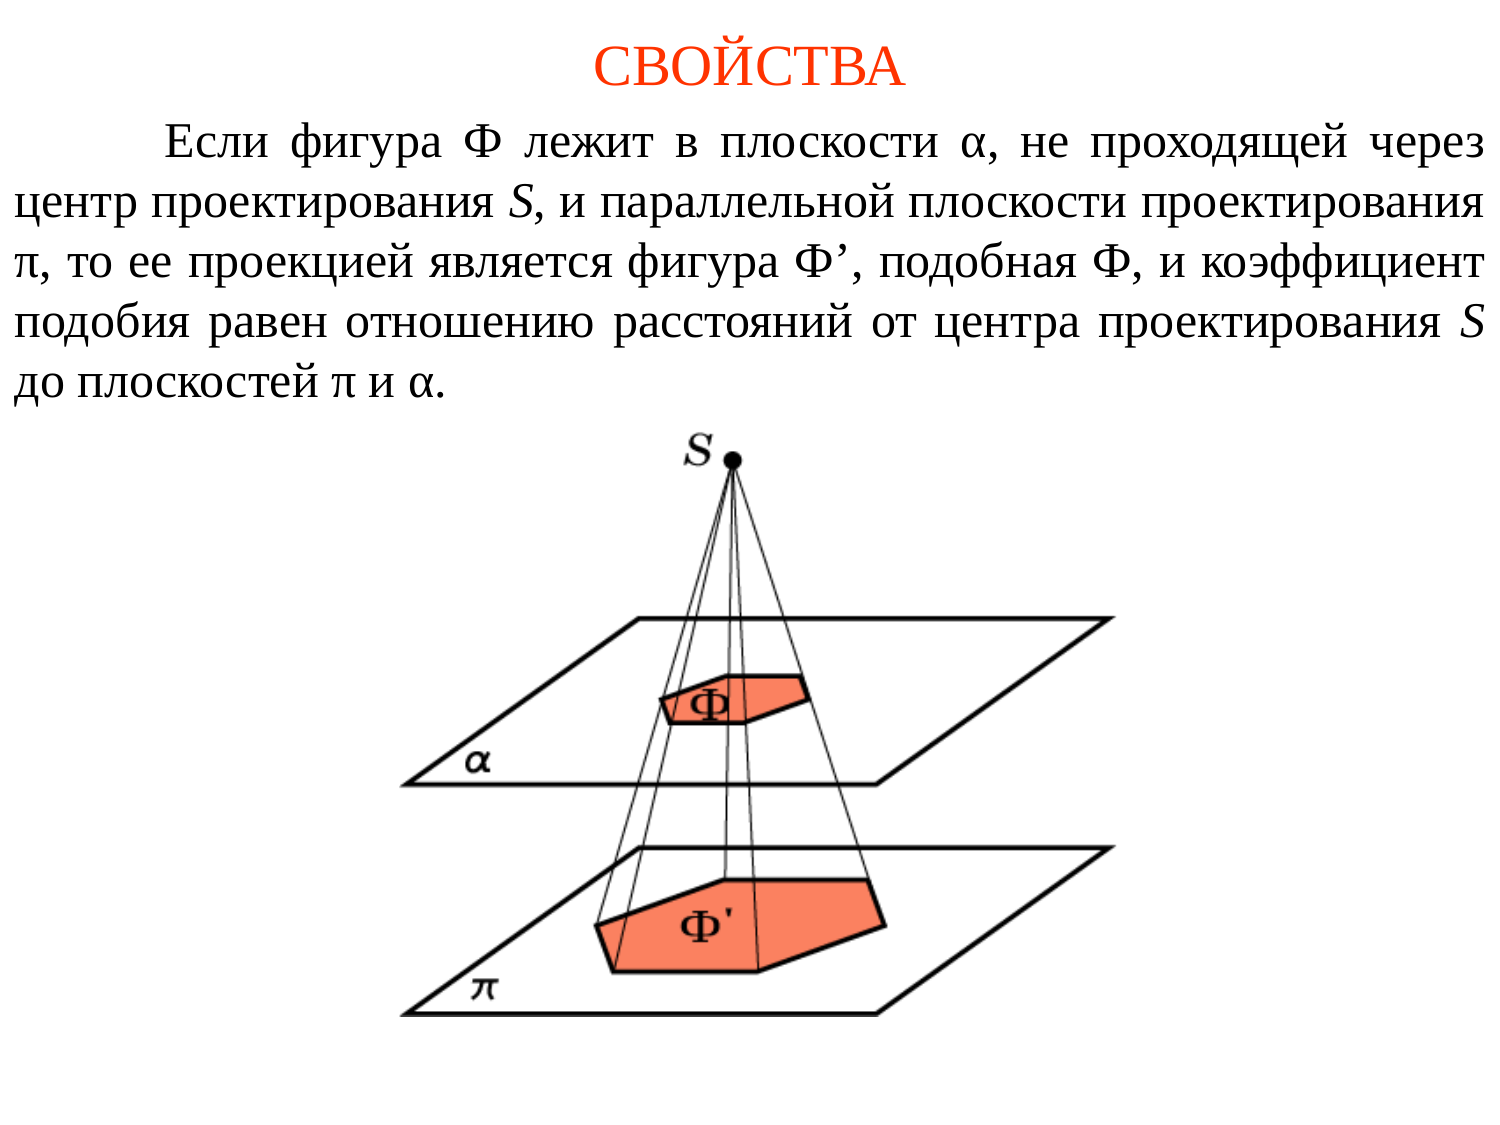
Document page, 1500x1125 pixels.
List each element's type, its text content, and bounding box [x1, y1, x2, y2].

text_box Если фигура Ф лежит в плоскости α, не проходящей через центр проектирования S, и параллельной плоскости проектирования π, то ее проекцией является фигура Ф’, подобная Ф, и коэффициент подобия равен отношению расстояний от центра проектирования S до плоскостей π и α. [0, 99, 1500, 415]
title СВОЙСТВА [112, 24, 1388, 99]
picture [399, 424, 1118, 1017]
